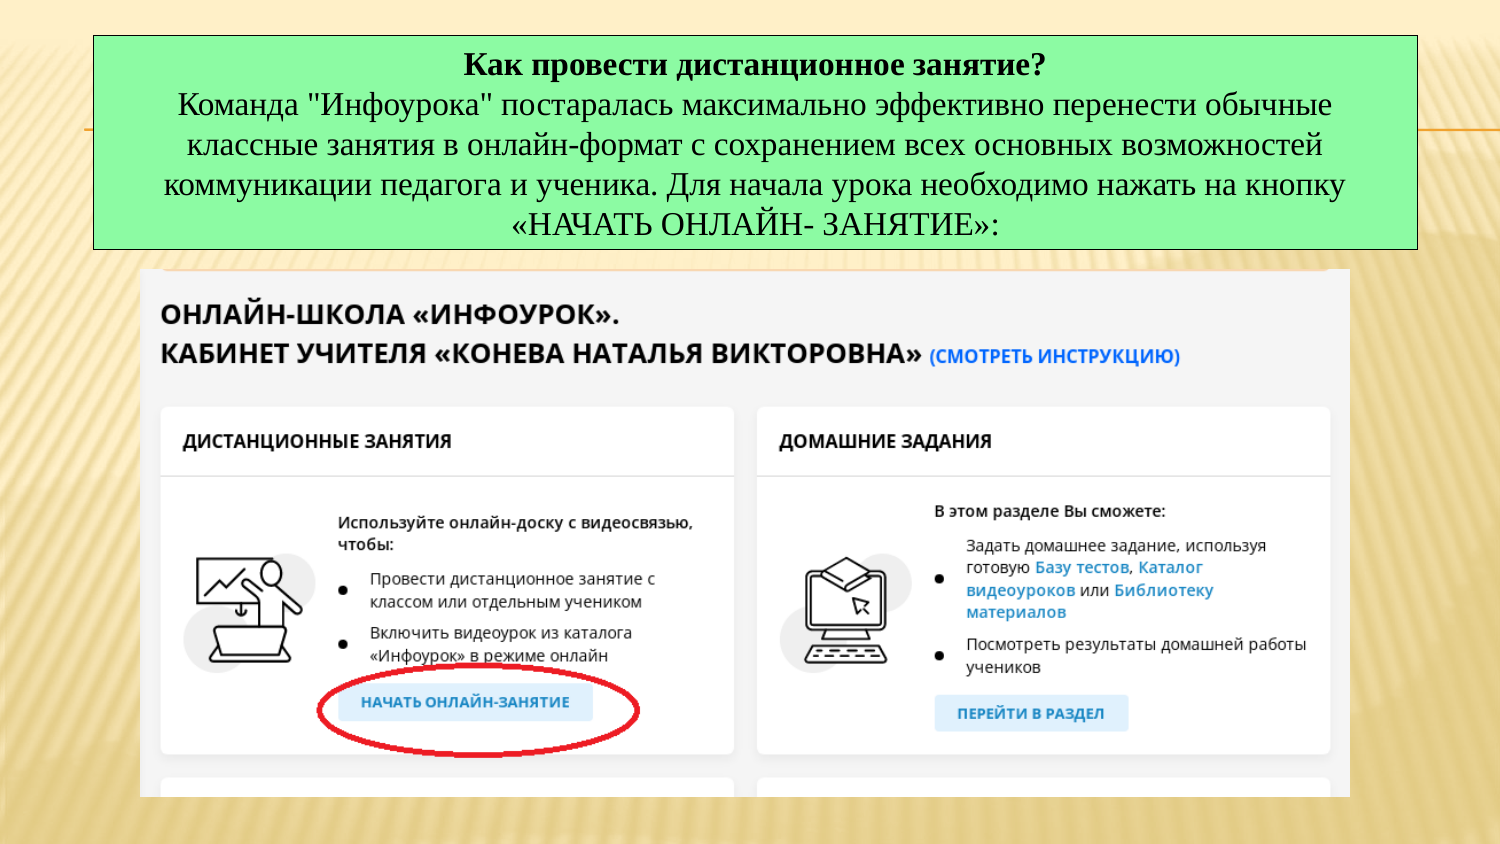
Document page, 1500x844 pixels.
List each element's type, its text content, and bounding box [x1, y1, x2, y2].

picture [140, 269, 1350, 797]
text_box Как провести дистанционное занятие? Команда "Инфоурока" постаралась максимально эффективно перенести обычные классные занятия в онлайн-формат с сохранением всех основных возможностей коммуникации педагога и ученика. Для начала урока необходимо нажать на кнопку «НАЧАТЬ ОНЛАЙН- ЗАНЯТИЕ»: [93, 35, 1418, 250]
